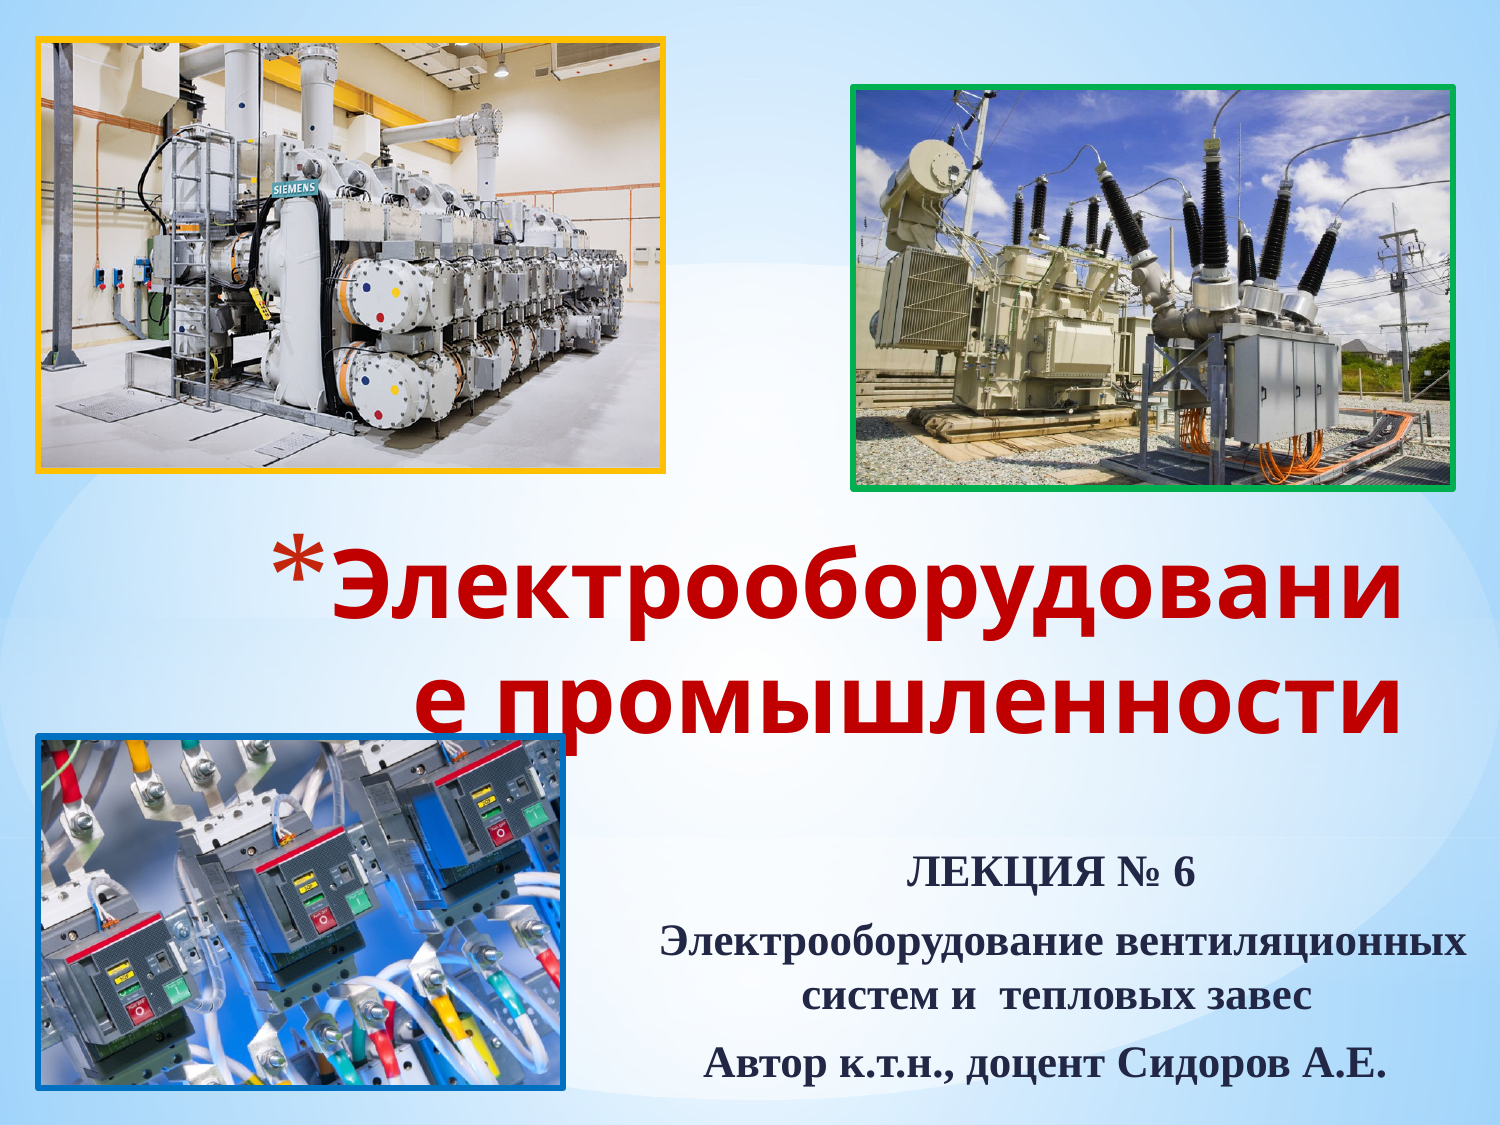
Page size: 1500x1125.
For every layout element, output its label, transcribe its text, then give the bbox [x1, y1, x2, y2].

picture [855, 89, 1450, 486]
title Электрооборудование промышленности [206, 515, 1422, 762]
picture [40, 42, 661, 469]
picture [40, 739, 561, 1086]
list ЛЕКЦИЯ № 6 Электрооборудование вентиляционных систем и тепловых завес Автор к.т.н., доцент Сидоров А.Е. [631, 834, 1483, 1098]
